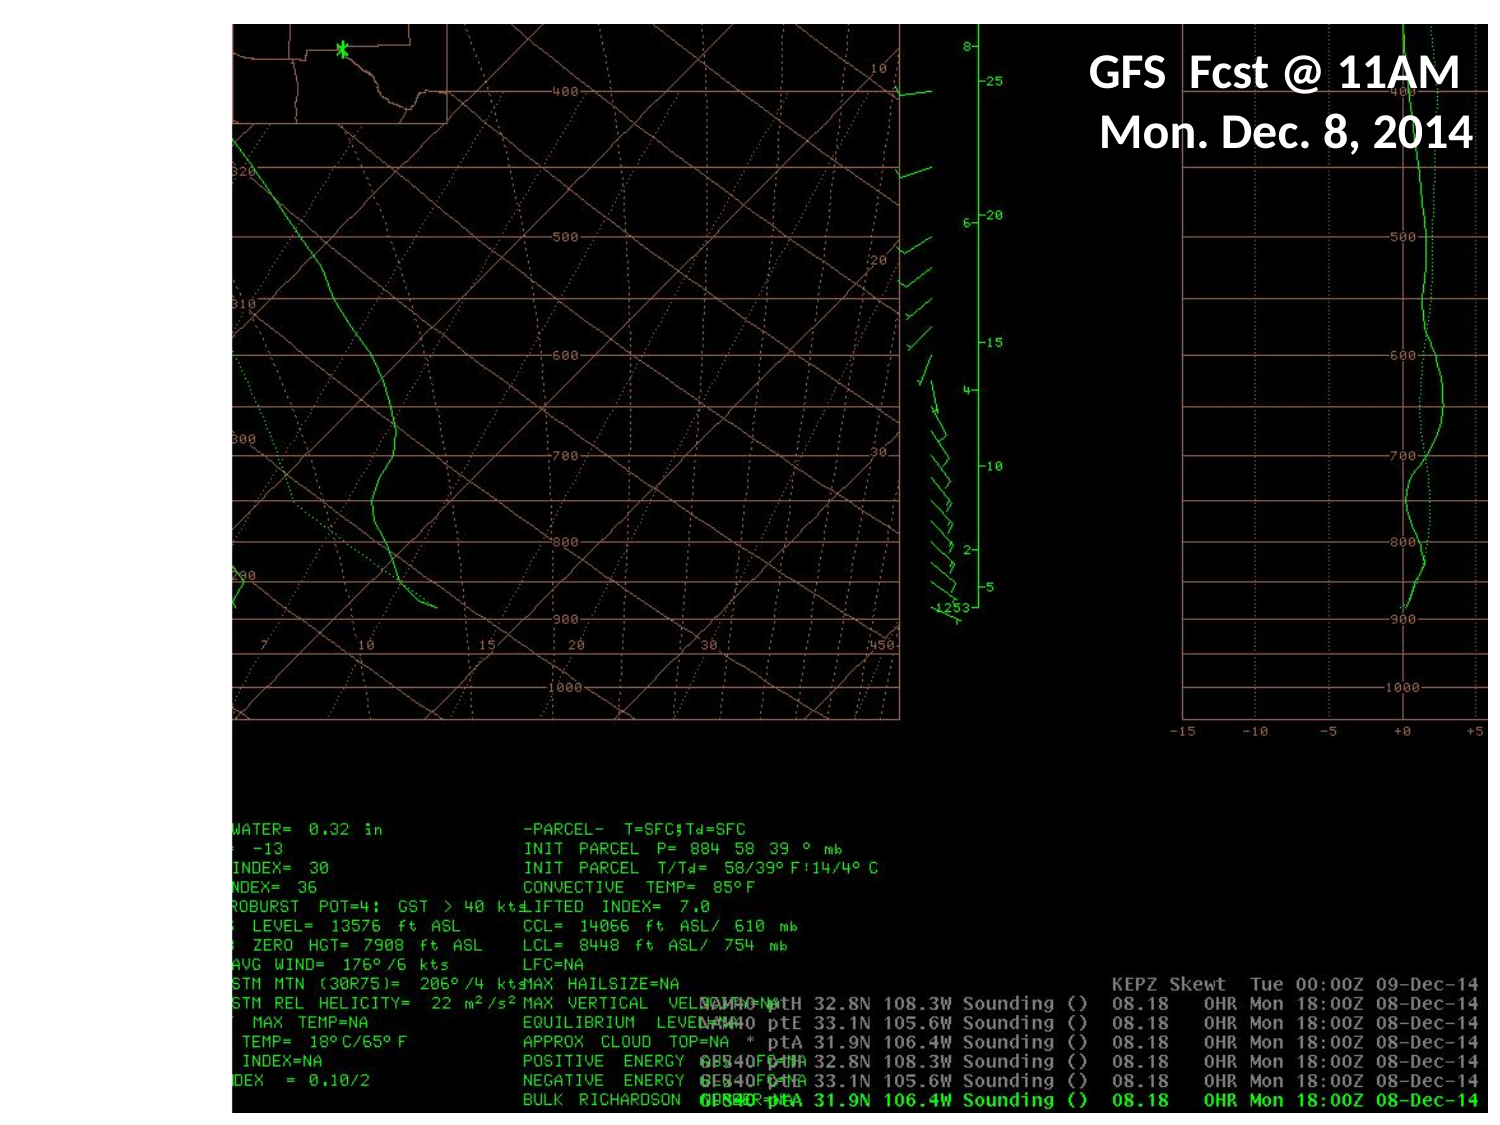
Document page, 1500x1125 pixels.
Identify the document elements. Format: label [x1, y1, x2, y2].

picture [231, 24, 1488, 1113]
